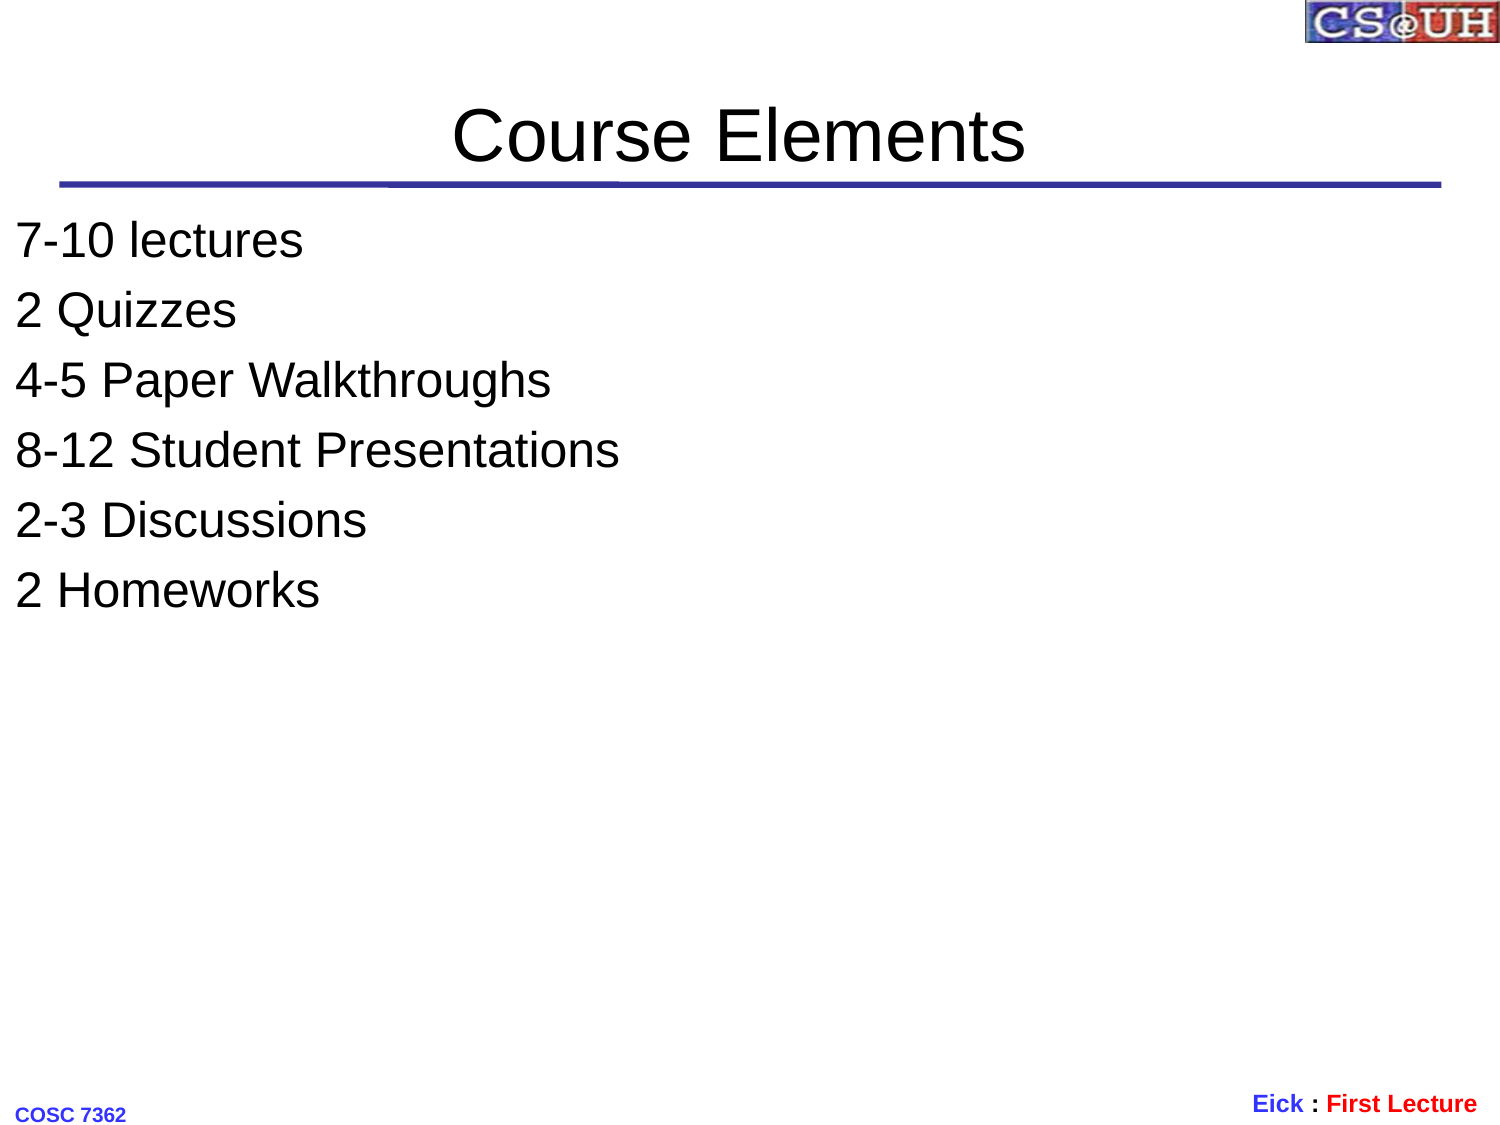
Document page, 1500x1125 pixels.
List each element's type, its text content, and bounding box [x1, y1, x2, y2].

picture [1305, 0, 1500, 43]
list 7-10 lectures 2 Quizzes 4-5 Paper Walkthroughs 8-12 Student Presentations 2-3 Discussions 2 Homeworks [0, 200, 1500, 943]
title Course Elements [75, 78, 1425, 185]
